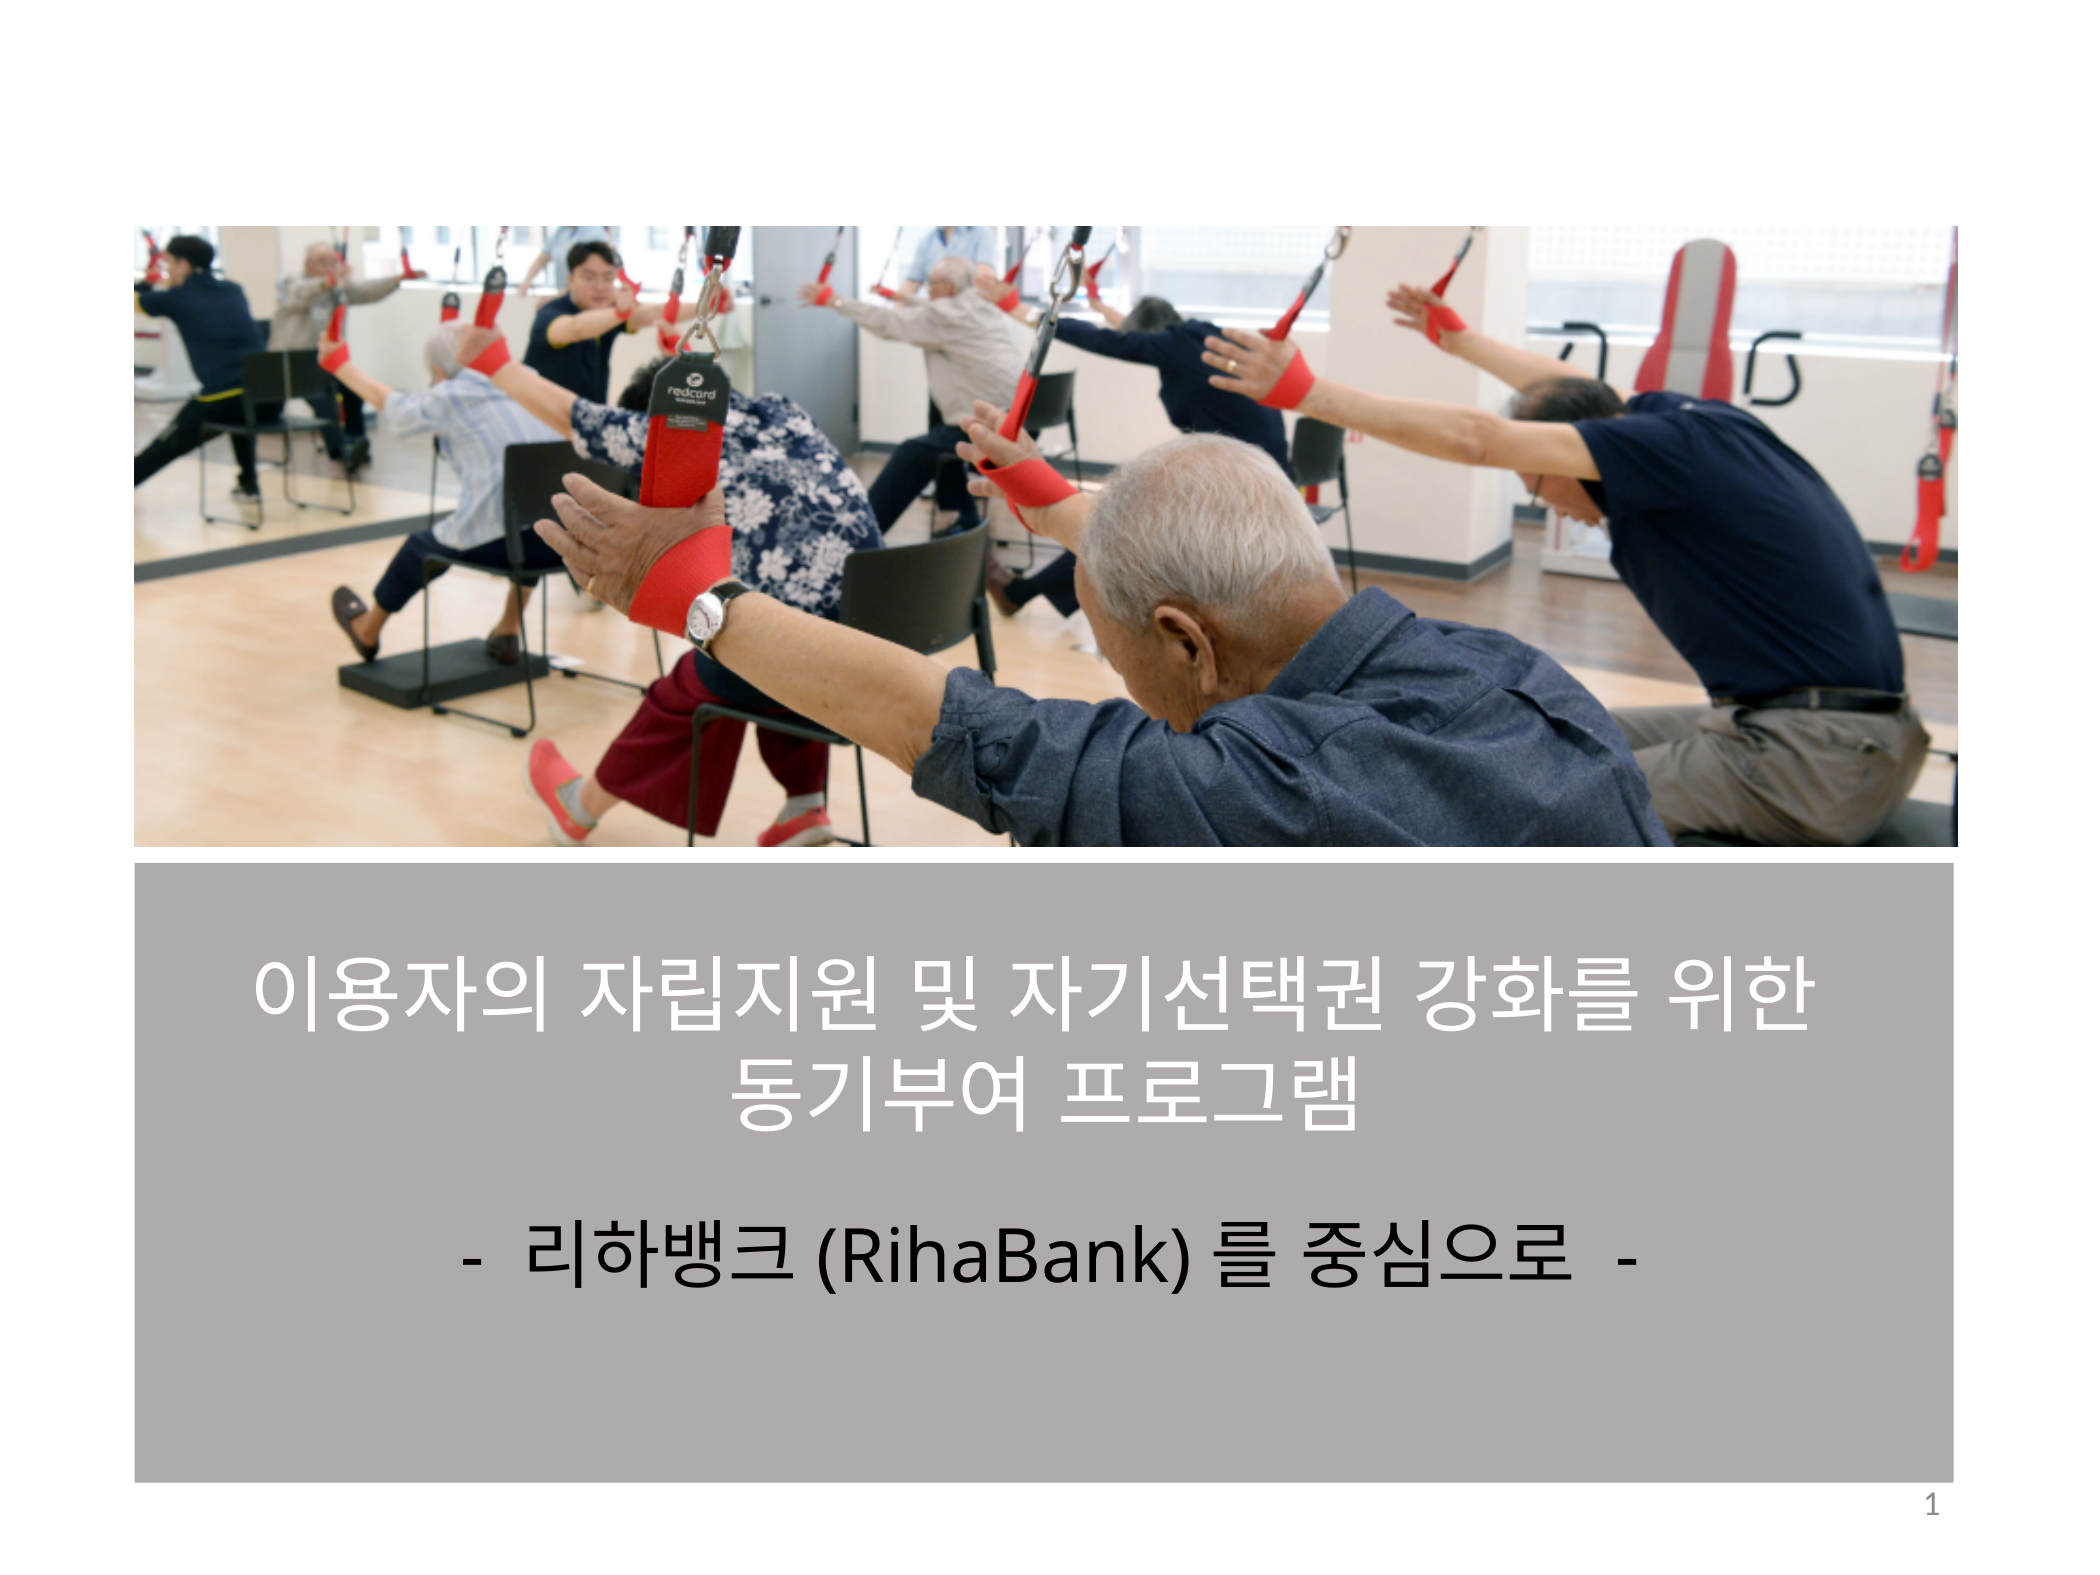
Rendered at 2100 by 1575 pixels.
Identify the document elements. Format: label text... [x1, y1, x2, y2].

picture [134, 226, 1958, 847]
text_box [134, 862, 1955, 1484]
text_box 이용자의 자립지원 및 자기선택권 강화를 위한 동기부여 프로그램 [234, 934, 1858, 1150]
text_box - 리하뱅크(RihaBank)를 중심으로 - [445, 1199, 1655, 1305]
slide_number 1 [1483, 1459, 1956, 1544]
